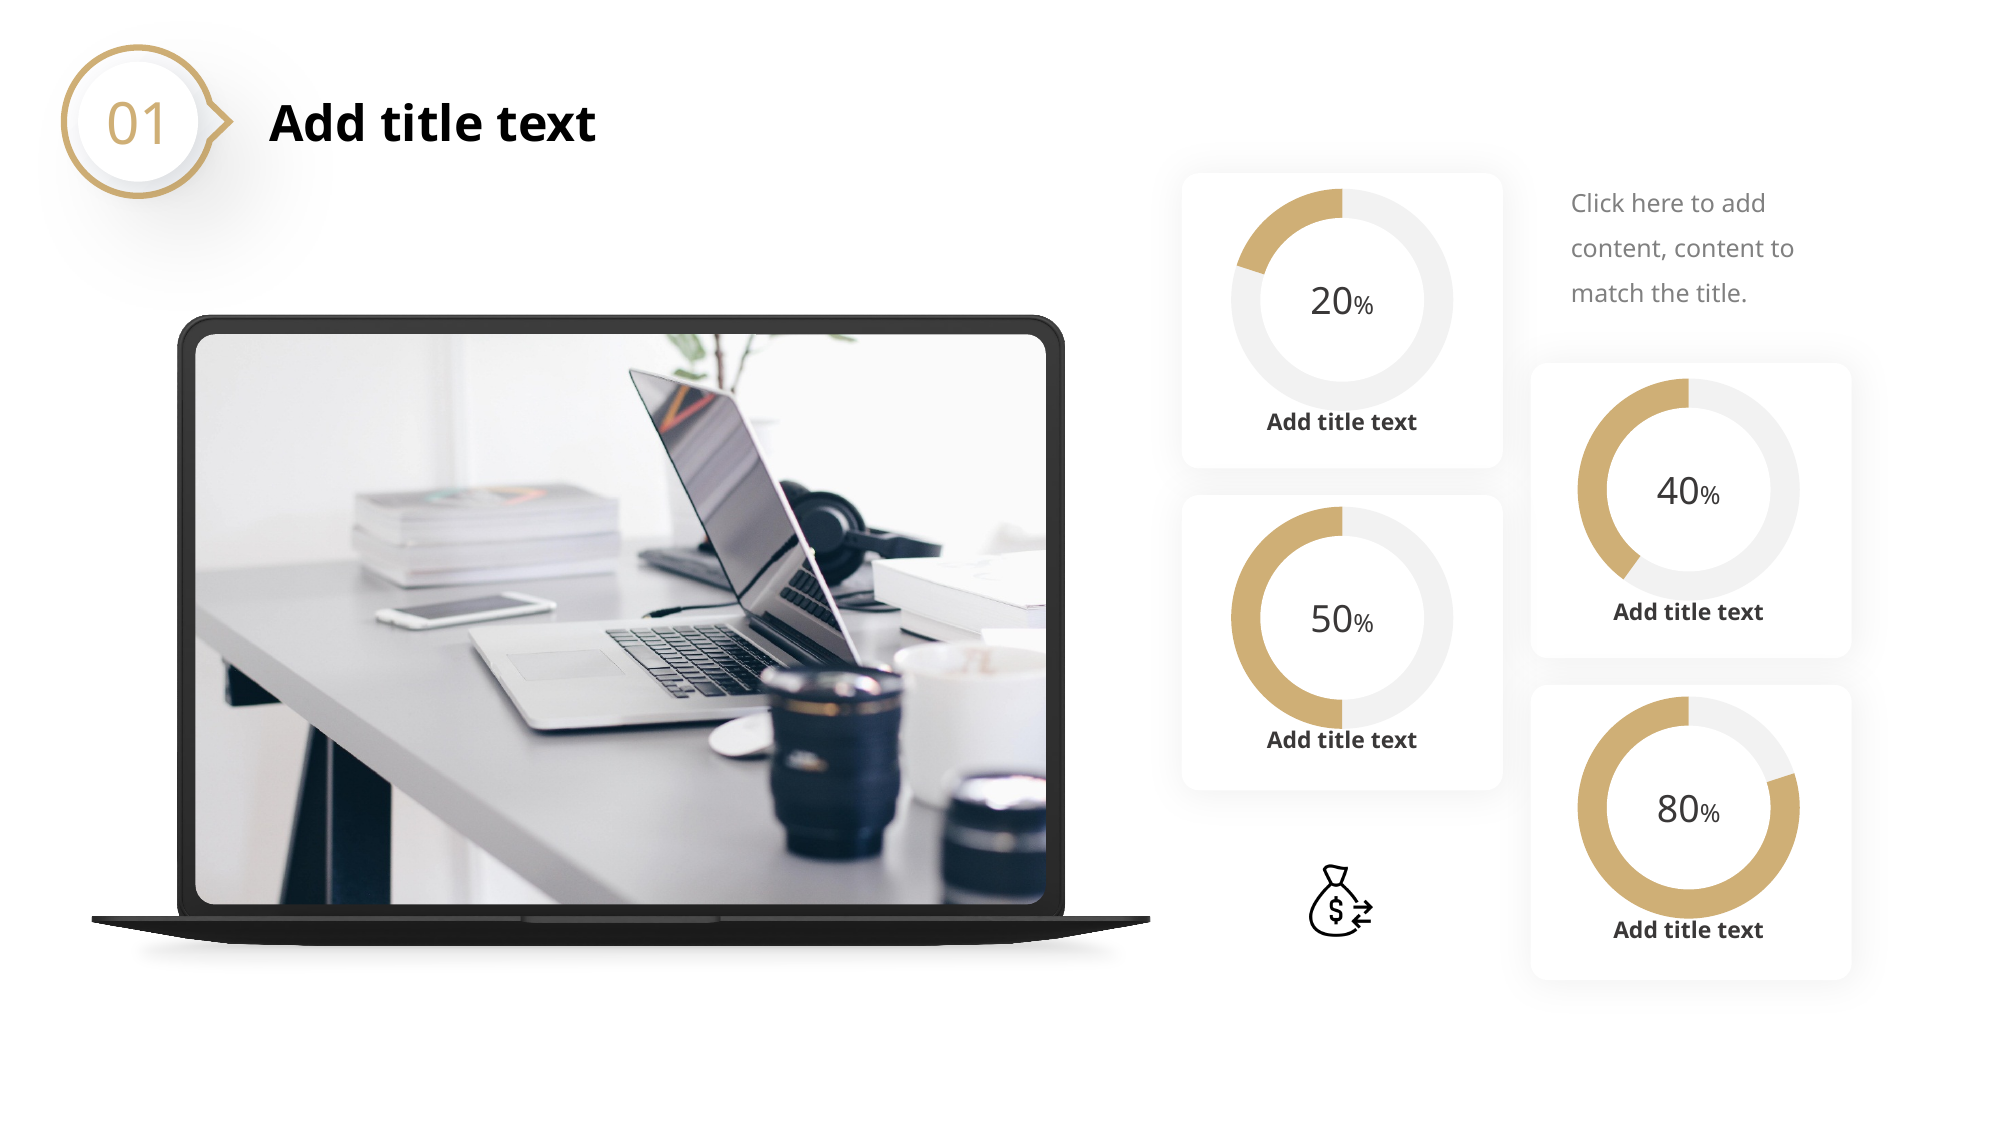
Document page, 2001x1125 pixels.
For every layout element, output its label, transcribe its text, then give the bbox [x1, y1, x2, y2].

picture [1309, 864, 1373, 937]
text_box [1168, 495, 1516, 791]
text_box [91, 314, 1151, 983]
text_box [1515, 684, 1863, 981]
text_box Add title text [254, 83, 698, 159]
text_box Click here to add content, content to match the title. [1570, 173, 1863, 308]
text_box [1168, 173, 1516, 469]
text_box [1515, 362, 1863, 659]
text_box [58, 47, 230, 196]
